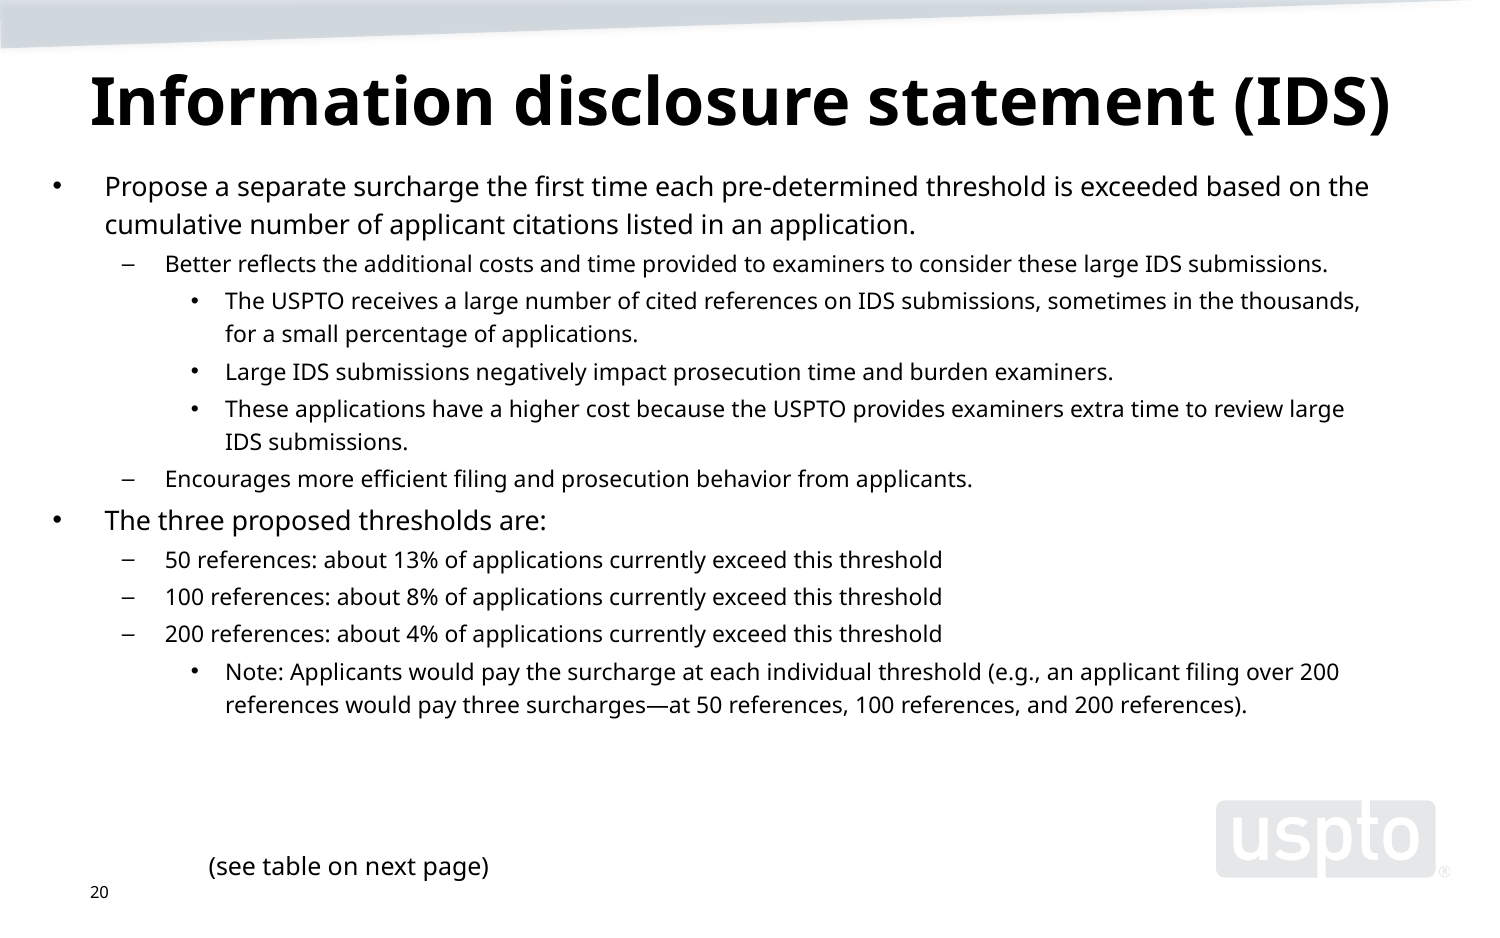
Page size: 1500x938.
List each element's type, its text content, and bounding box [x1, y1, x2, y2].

title Information disclosure statement (IDS) [75, 50, 1425, 207]
list Propose a separate surcharge the first time each pre-determined threshold is exceeded based on the cumulative number of applicant citations listed in an application. Better reflects the additional costs and time provided to examiners to consider these large IDS submissions. The USPTO receives a large number of cited references on IDS submissions, sometimes in the thousands, for a small percentage of applications. Large IDS submissions negatively impact prosecution time and burden examiners. These applications have a higher cost because the USPTO provides examiners extra time to review large IDS submissions. Encourages more efficient filing and prosecution behavior from applicants. The three proposed thresholds are: 50 references: about 13% of applications currently exceed this threshold 100 references: about 8% of applications currently exceed this threshold 200 references: about 4% of applications currently exceed this threshold Note: Applicants would pay the surcharge at each individual threshold (e.g., an applicant filing over 200 references would pay three surcharges—at 50 references, 100 references, and 200 references). [37, 155, 1388, 777]
text_box (see table on next page) [184, 843, 505, 889]
slide_number 20 [75, 868, 413, 919]
